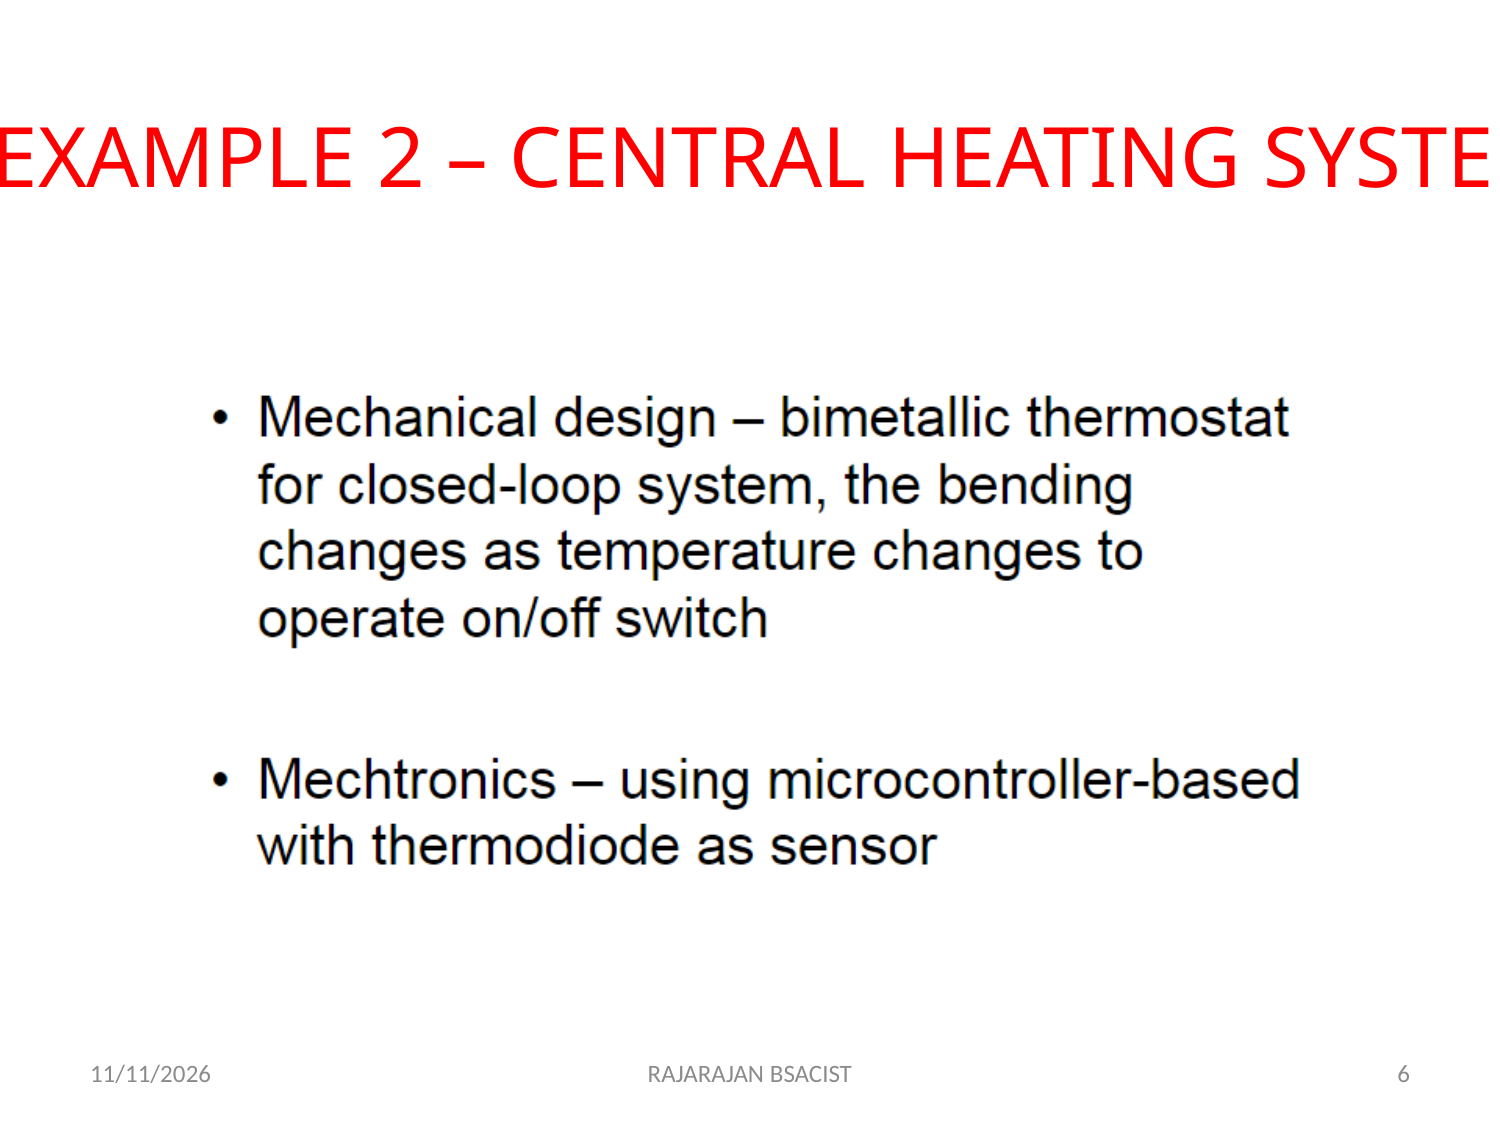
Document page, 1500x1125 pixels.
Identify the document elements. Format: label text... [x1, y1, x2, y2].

slide_number 6 [1074, 1042, 1425, 1103]
footer RAJARAJAN BSACIST [512, 1042, 988, 1103]
title EXAMPLE 2 – CENTRAL HEATING SYSTEM [0, 135, 1500, 174]
picture [162, 374, 1337, 904]
text_box [112, 212, 1450, 753]
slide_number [75, 1042, 425, 1103]
